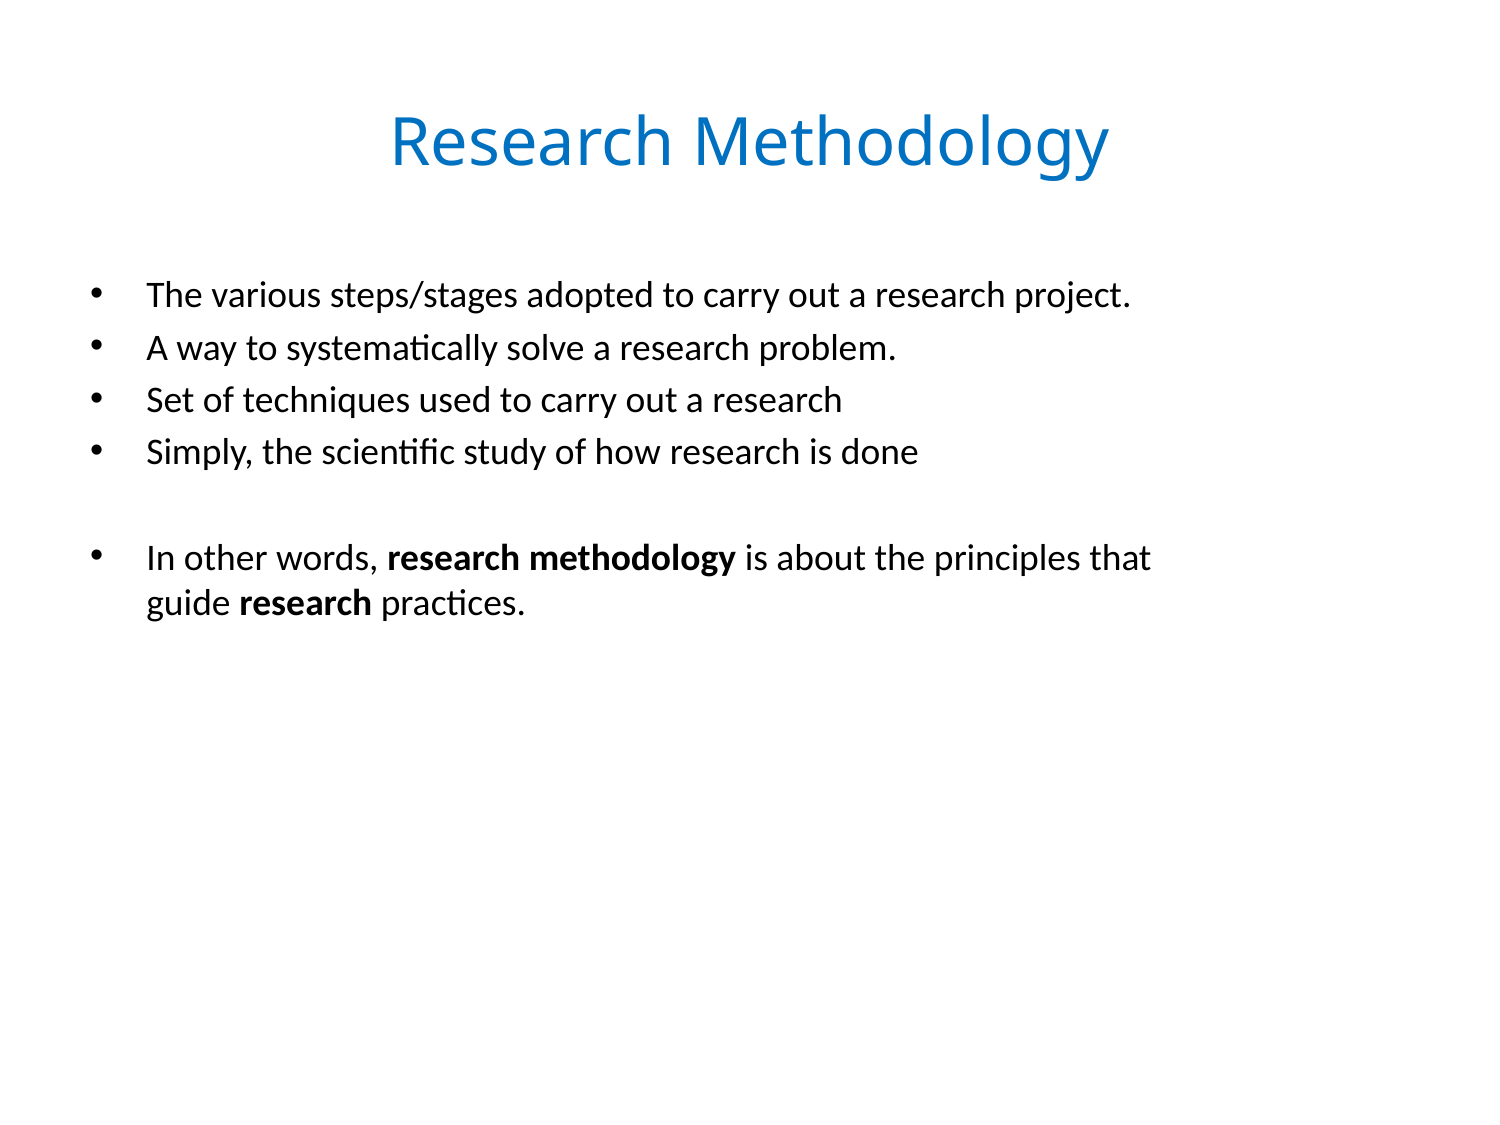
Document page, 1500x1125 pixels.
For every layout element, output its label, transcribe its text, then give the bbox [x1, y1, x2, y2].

title Research Methodology [75, 45, 1425, 233]
list The various steps/stages adopted to carry out a research project. A way to systematically solve a research problem. Set of techniques used to carry out a research Simply, the scientific study of how research is done In other words, research methodology is about the principles that guide research practices. [75, 262, 1425, 1005]
